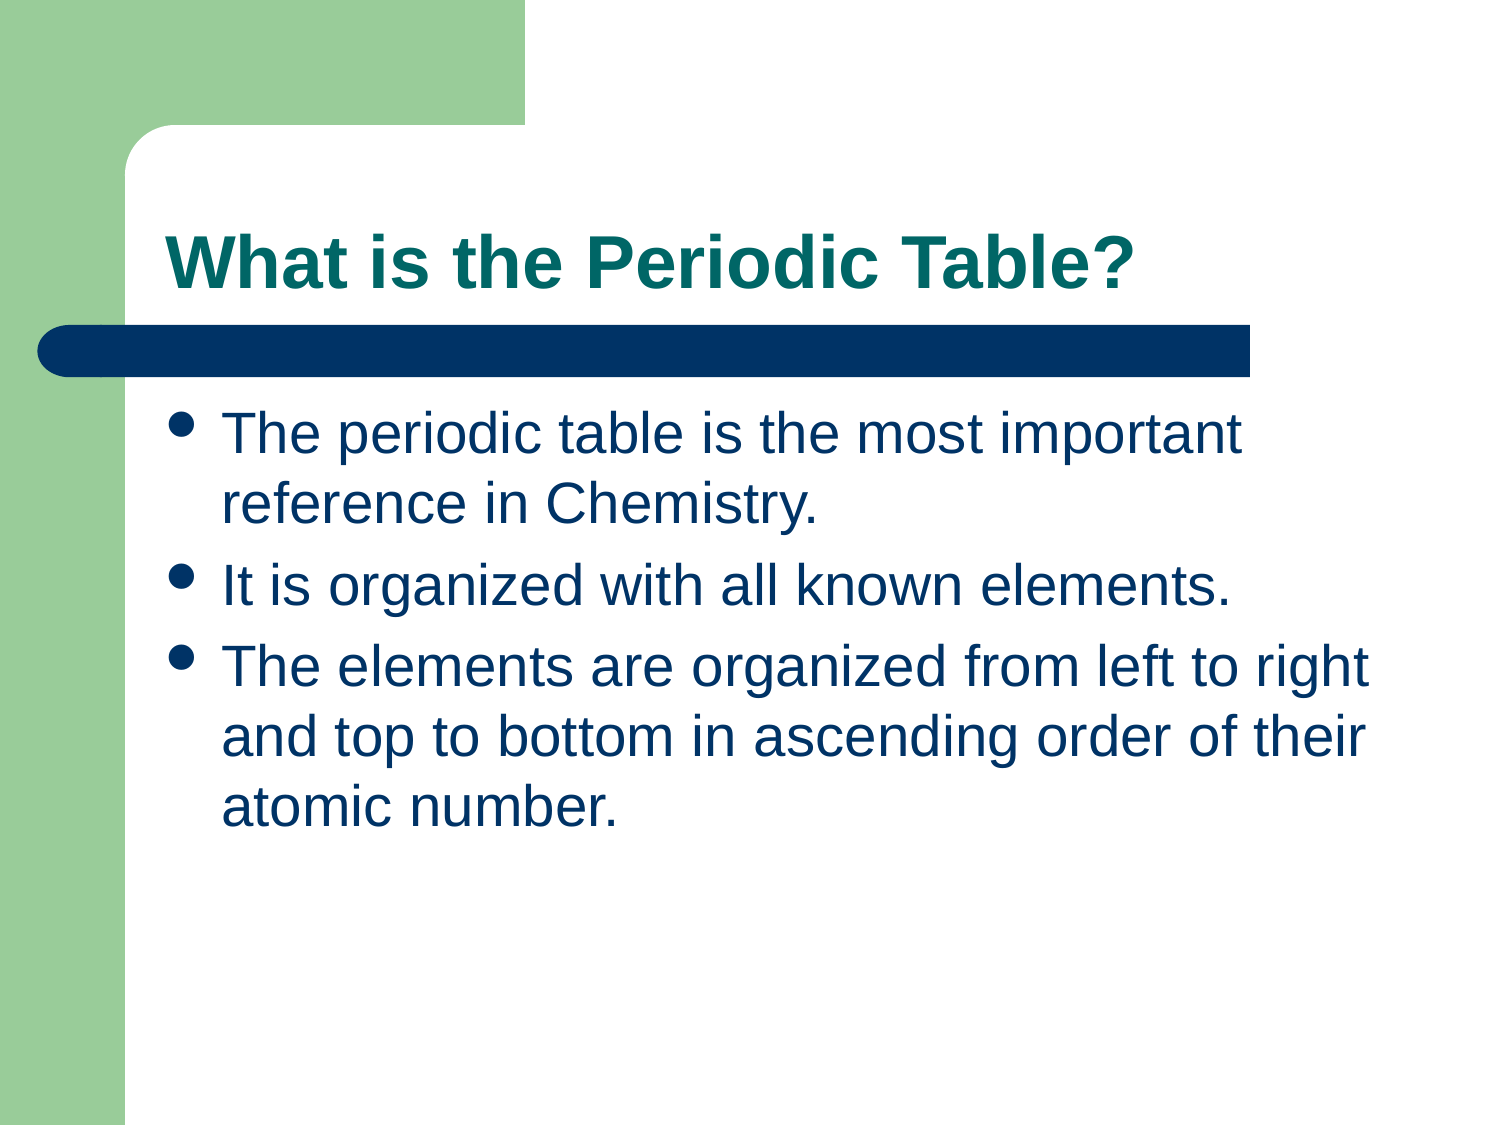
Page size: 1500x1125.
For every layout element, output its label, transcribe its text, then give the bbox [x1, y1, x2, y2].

title What is the Periodic Table? [150, 125, 1463, 313]
list The periodic table is the most important reference in Chemistry. It is organized with all known elements. The elements are organized from left to right and top to bottom in ascending order of their atomic number. [150, 387, 1463, 1000]
